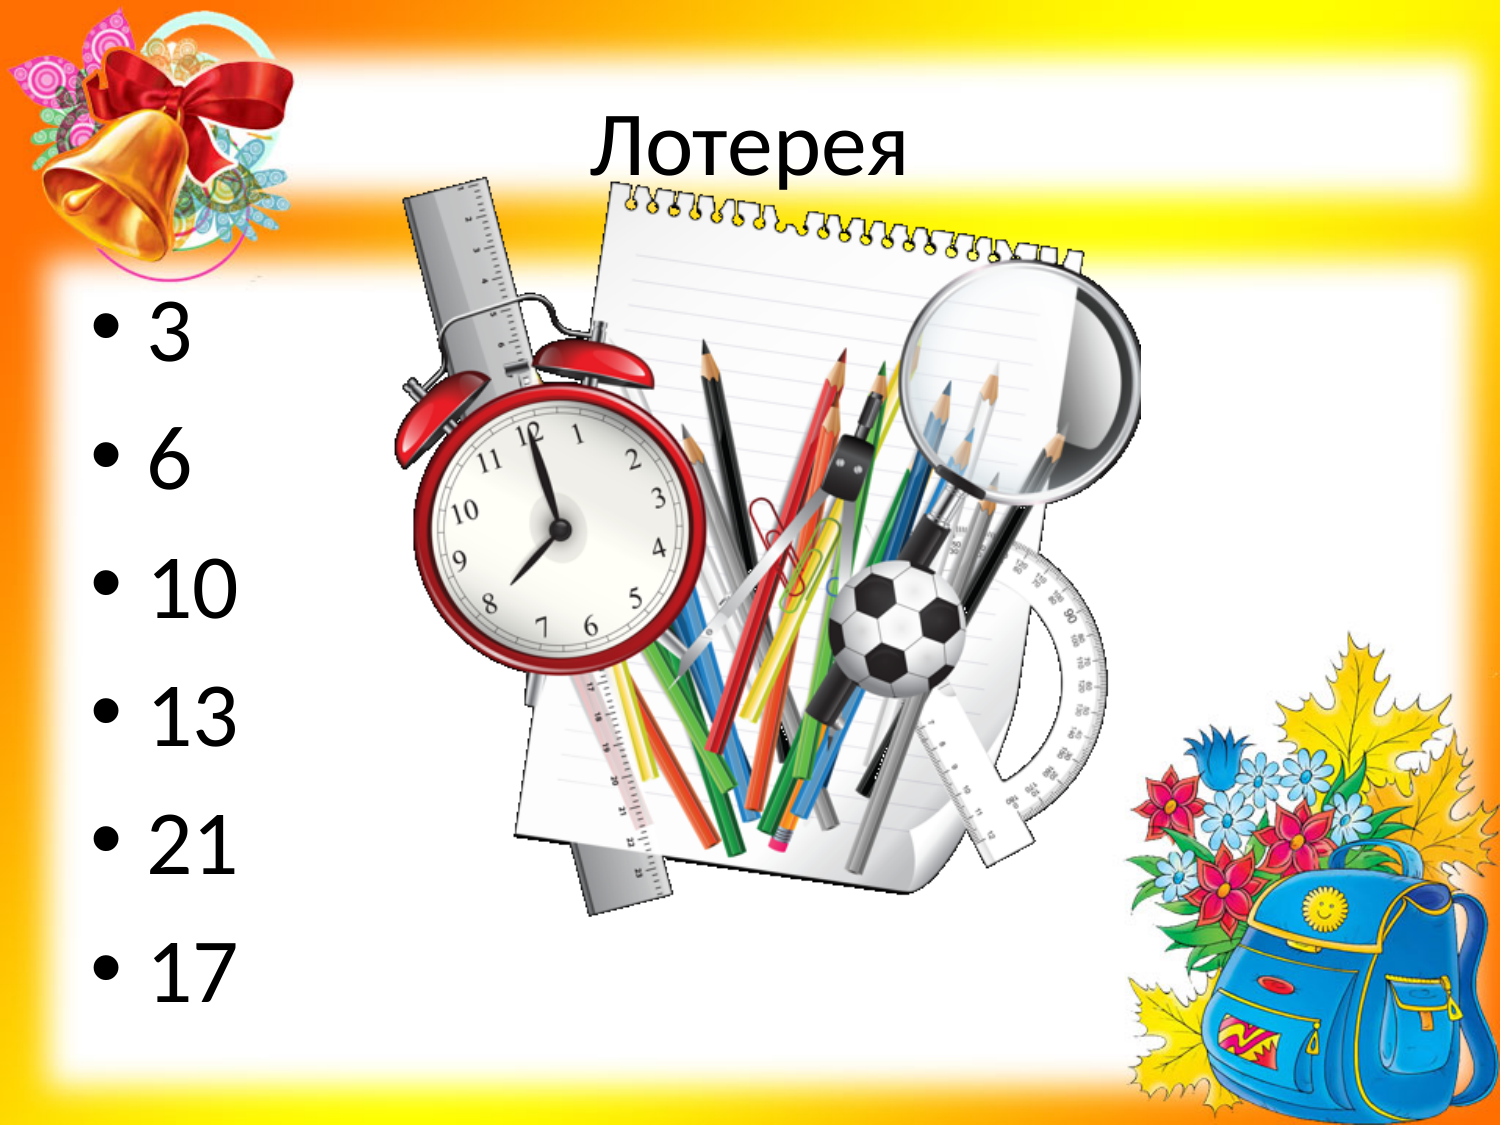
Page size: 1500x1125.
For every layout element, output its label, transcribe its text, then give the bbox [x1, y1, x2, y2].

picture [0, 0, 1500, 1125]
list 3 6 10 13 21 17 [75, 262, 1425, 1005]
title Лотерея [75, 45, 1425, 233]
